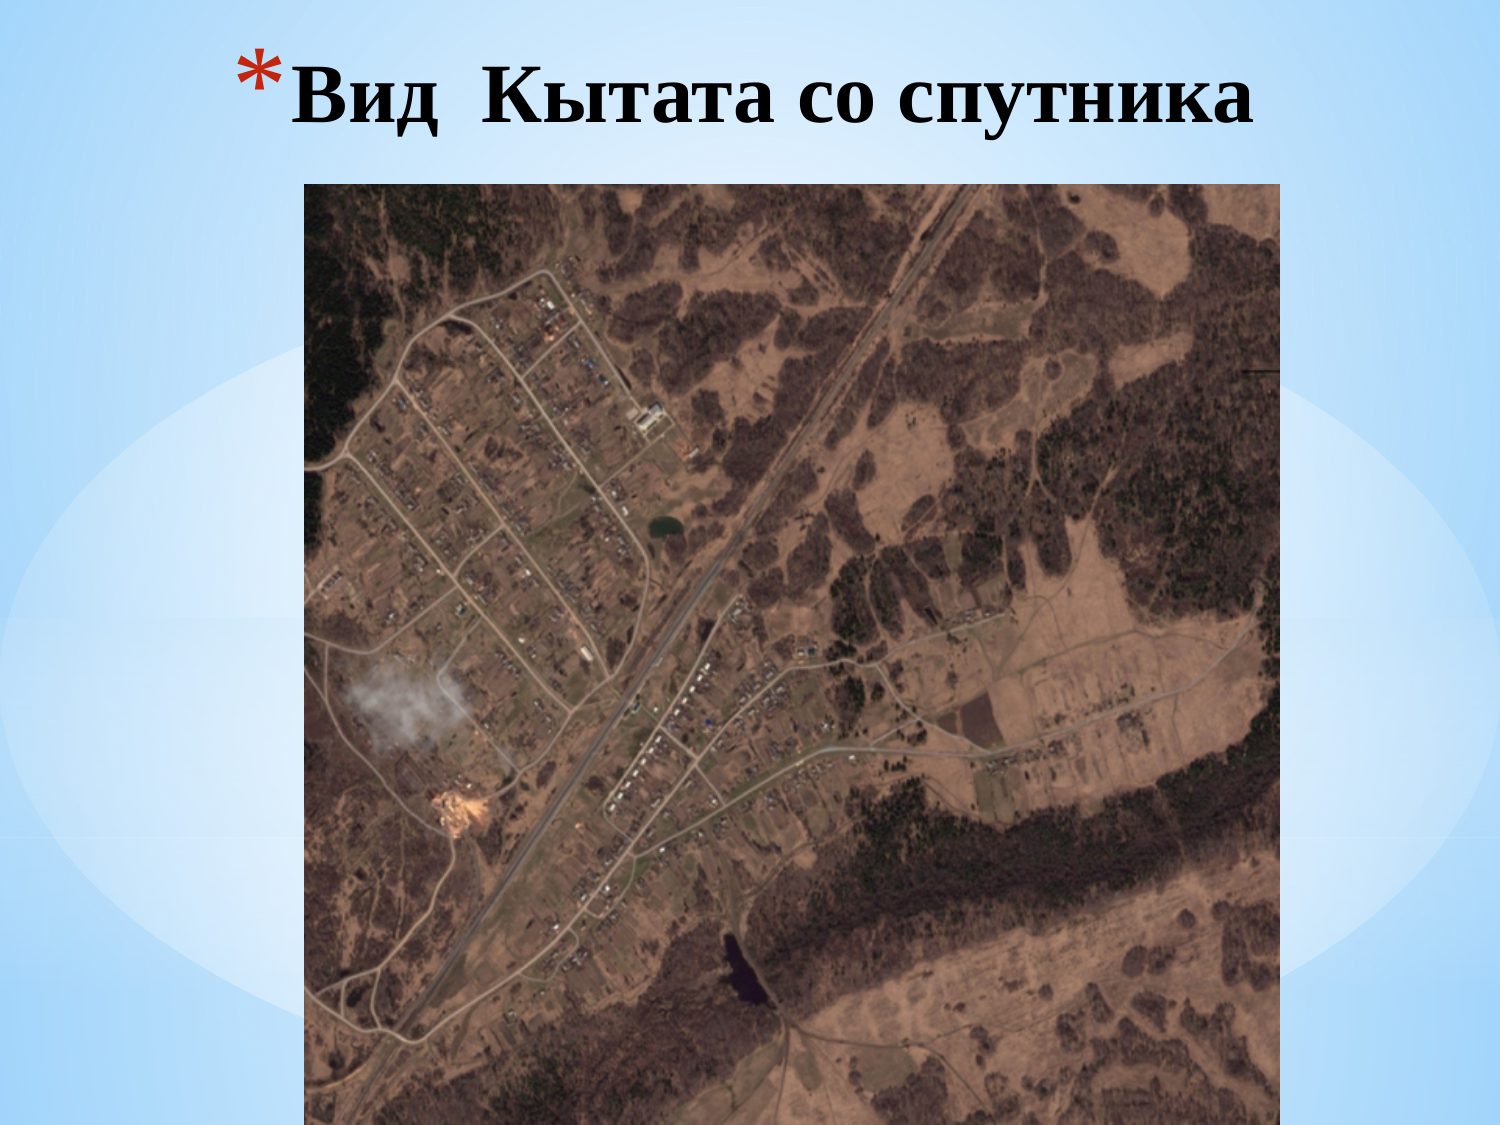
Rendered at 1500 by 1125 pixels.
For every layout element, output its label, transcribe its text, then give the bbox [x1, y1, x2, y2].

title Вид Кытата со спутника [218, 30, 1277, 265]
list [304, 184, 1280, 1125]
